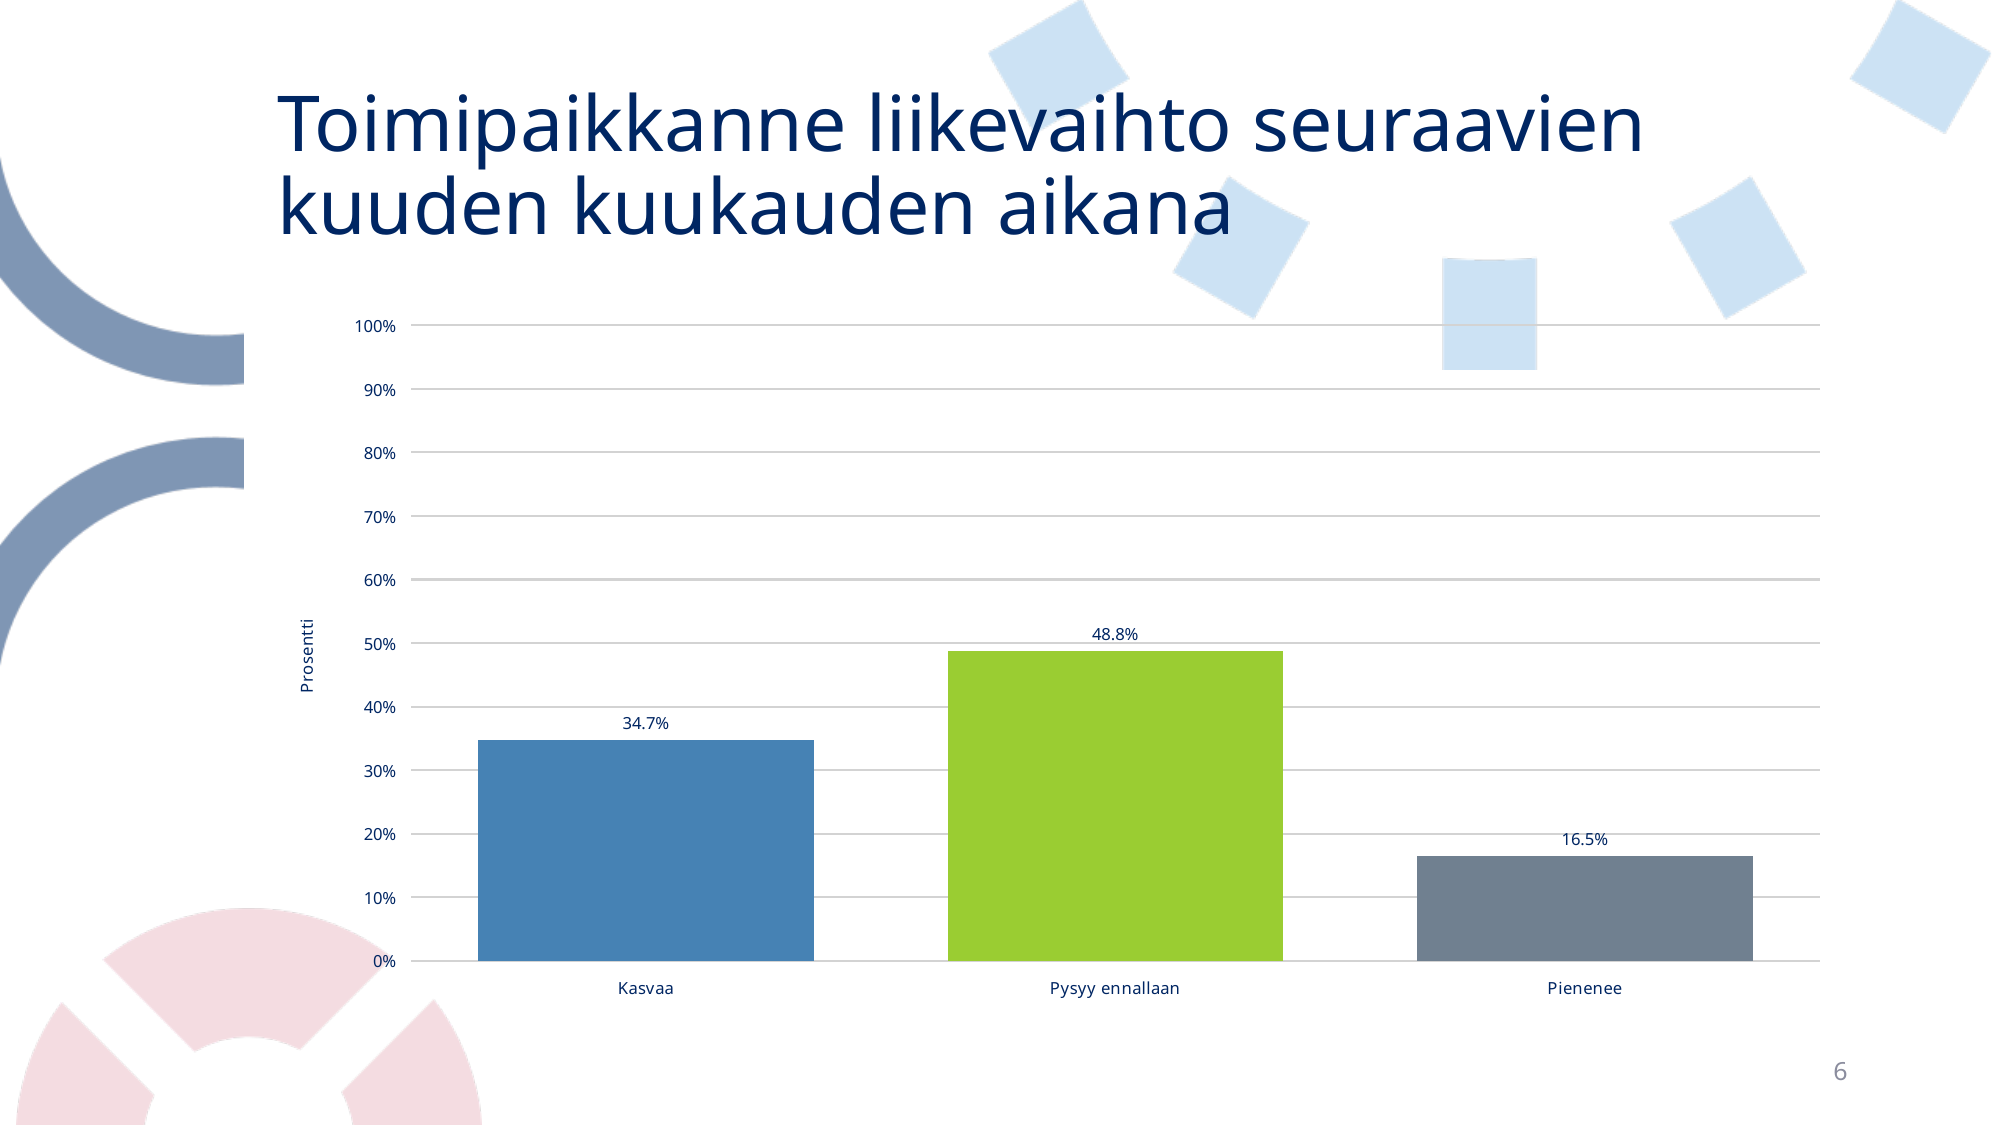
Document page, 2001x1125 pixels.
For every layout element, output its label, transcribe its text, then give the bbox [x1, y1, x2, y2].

slide_number 6 [1412, 1042, 1863, 1103]
picture [988, 0, 1992, 370]
title Toimipaikkanne liikevaihto seuraavien kuuden kuukauden aikana [262, 59, 1852, 278]
chart [262, 299, 1852, 1014]
picture [0, 155, 244, 668]
picture [16, 907, 482, 1125]
